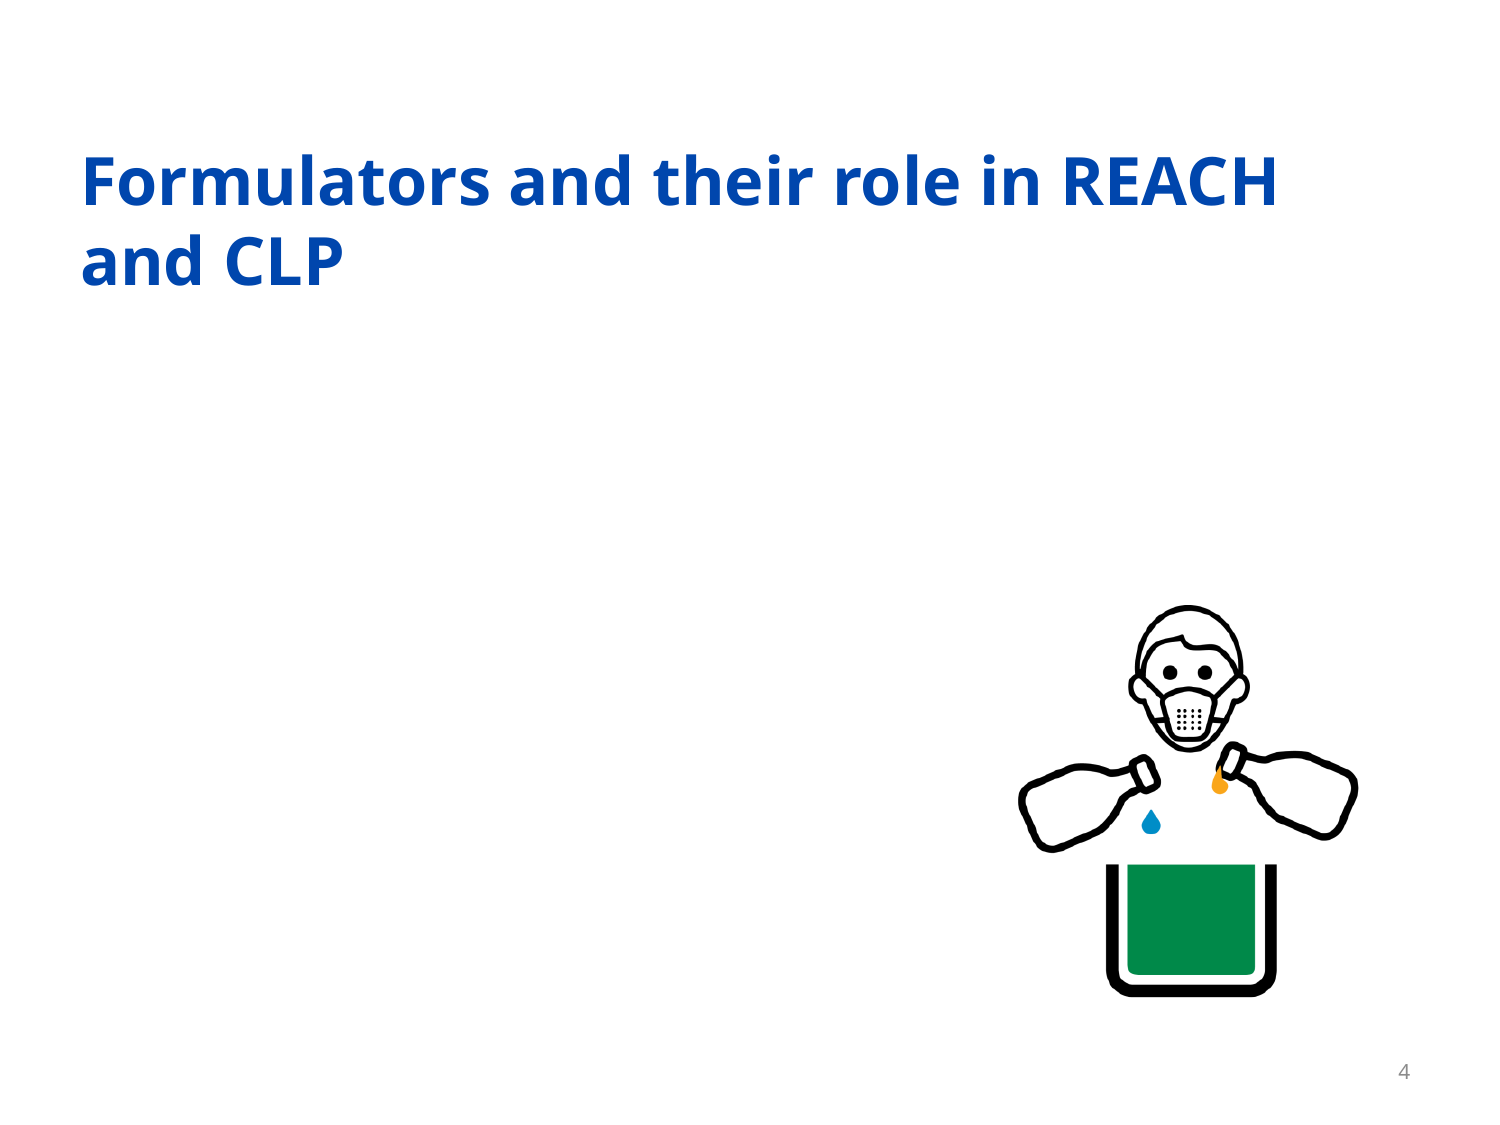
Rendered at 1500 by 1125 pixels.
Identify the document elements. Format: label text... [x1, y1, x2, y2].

slide_number 4 [1074, 1042, 1425, 1103]
title Formulators and their role in REACH and CLP [64, 125, 1415, 313]
picture [1009, 604, 1377, 1012]
